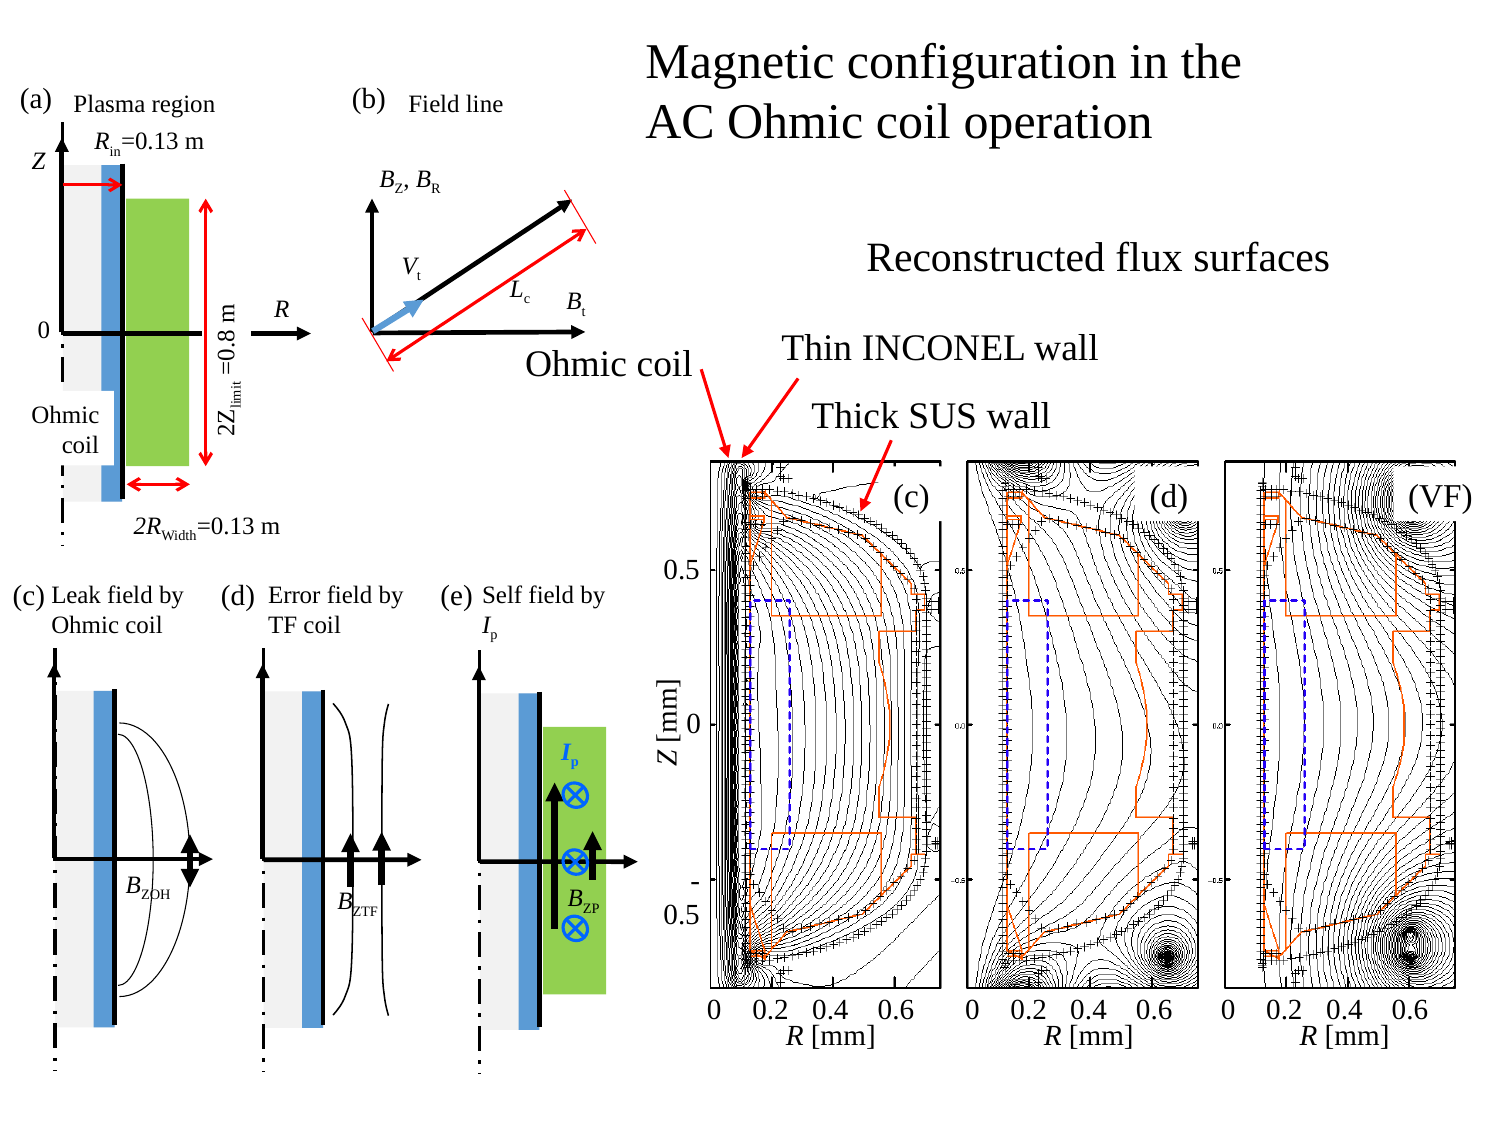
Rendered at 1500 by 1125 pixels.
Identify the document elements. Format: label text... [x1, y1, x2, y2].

text_box Thick SUS wall [799, 383, 1072, 443]
text_box Ohmic coil [638, 331, 708, 392]
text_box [639, 460, 1489, 1060]
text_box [860, 440, 892, 512]
text_box Thin INCONEL wall [766, 315, 1131, 376]
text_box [741, 378, 799, 458]
text_box Magnetic configuration in the AC Ohmic coil operation [630, 20, 1329, 156]
text_box Reconstructed flux surfaces [851, 222, 1418, 288]
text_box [701, 369, 729, 458]
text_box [0, 72, 638, 1073]
